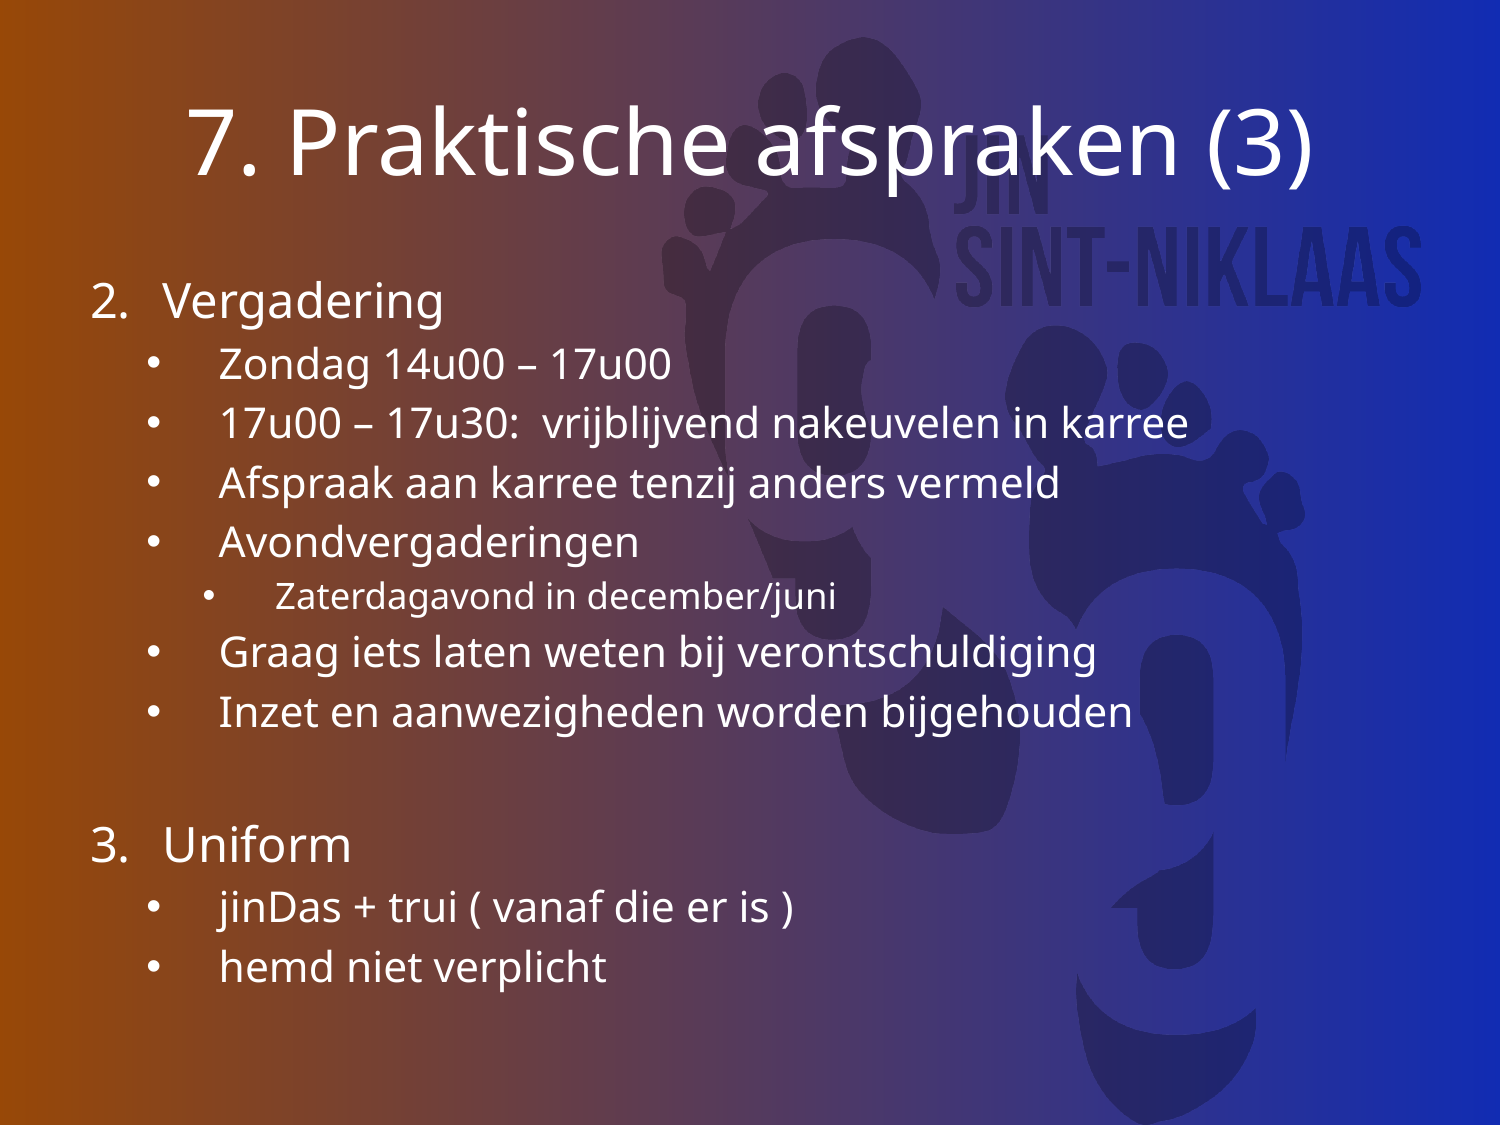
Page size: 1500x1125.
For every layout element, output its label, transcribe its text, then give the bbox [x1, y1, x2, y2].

picture [543, 0, 1458, 1125]
list Vergadering Zondag 14u00 – 17u00 17u00 – 17u30: vrijblijvend nakeuvelen in karree Afspraak aan karree tenzij anders vermeld Avondvergaderingen Zaterdagavond in december/juni Graag iets laten weten bij verontschuldiging Inzet en aanwezigheden worden bijgehouden Uniform jinDas + trui ( vanaf die er is ) hemd niet verplicht [75, 262, 538, 1005]
title 7. Praktische afspraken (3) [75, 45, 538, 233]
